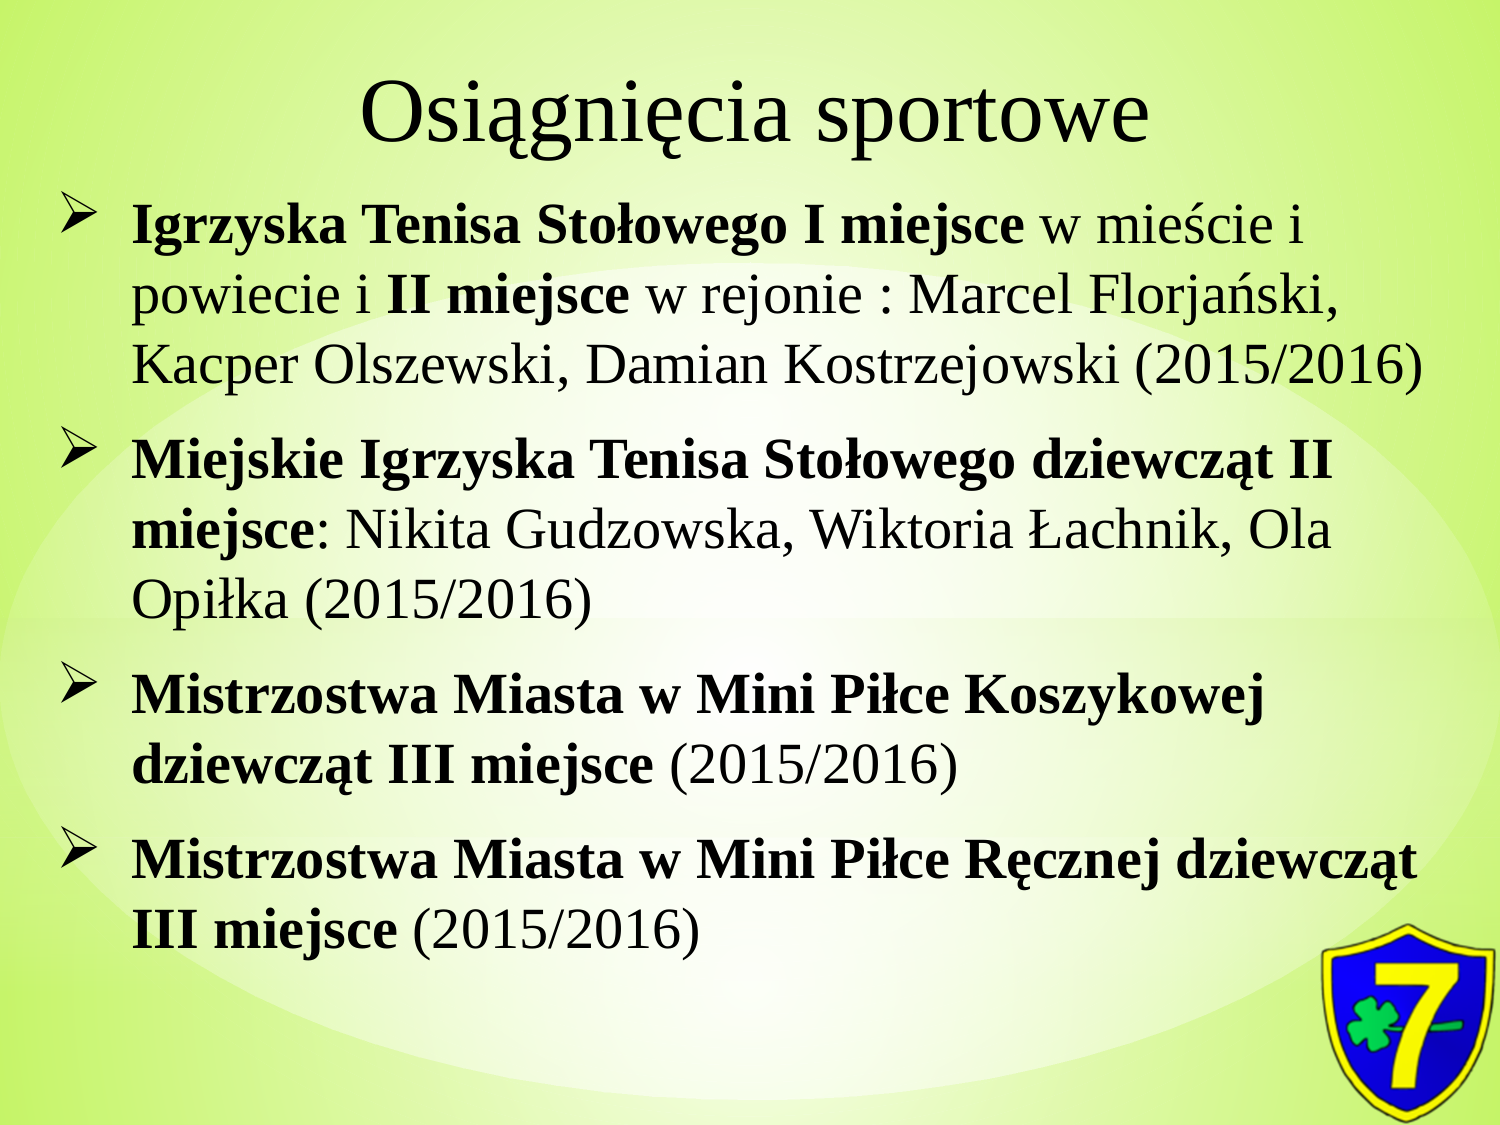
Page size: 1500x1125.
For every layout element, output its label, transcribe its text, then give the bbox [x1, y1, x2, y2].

text_box Osiągnięcia sportowe Igrzyska Tenisa Stołowego I miejsce w mieście i powiecie i II miejsce w rejonie : Marcel Florjański, Kacper Olszewski, Damian Kostrzejowski (2015/2016) Miejskie Igrzyska Tenisa Stołowego dziewcząt II miejsce: Nikita Gudzowska, Wiktoria Łachnik, Ola Opiłka (2015/2016) Mistrzostwa Miasta w Mini Piłce Koszykowej dziewcząt III miejsce (2015/2016) Mistrzostwa Miasta w Mini Piłce Ręcznej dziewcząt III miejsce (2015/2016) [41, 42, 1471, 1108]
picture [1319, 922, 1500, 1125]
